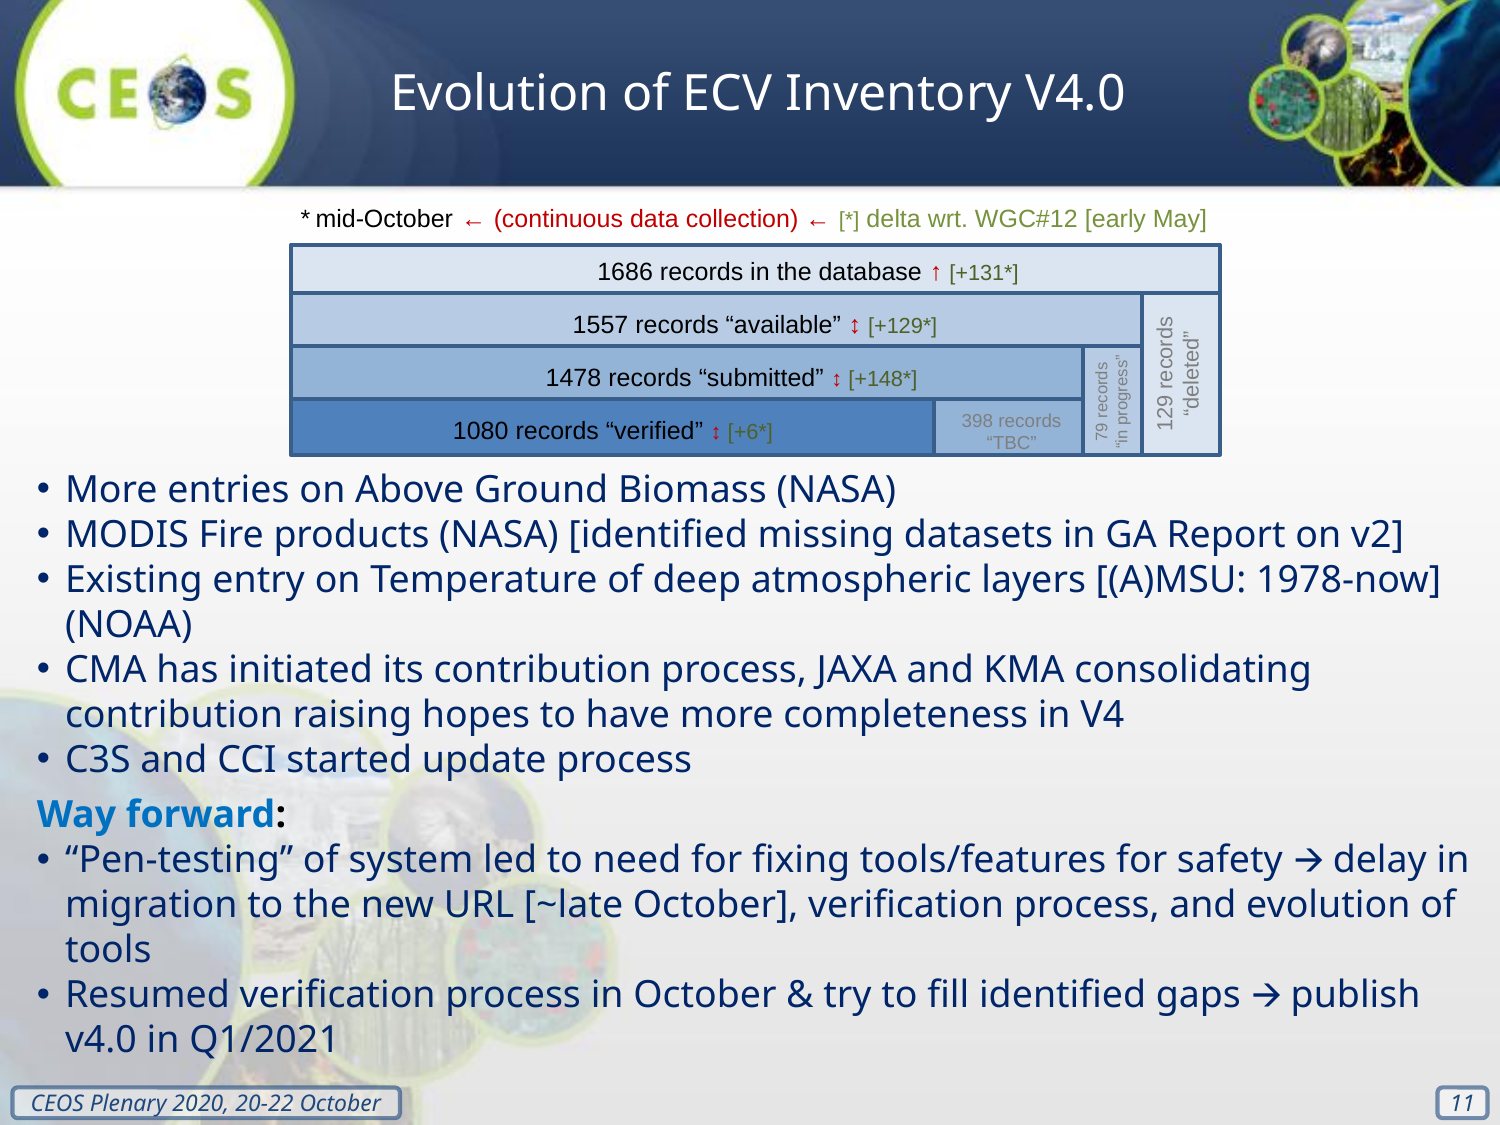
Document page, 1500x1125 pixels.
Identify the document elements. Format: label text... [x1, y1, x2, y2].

list Evolution of ECV Inventory V4.0 [337, 52, 1213, 141]
picture [0, 0, 1500, 1125]
text_box * mid-October ← (continuous data collection) ← [*] delta wrt. WGC#12 [early May] [251, 191, 1227, 228]
list More entries on Above Ground Biomass (NASA) MODIS Fire products (NASA) [identified missing datasets in GA Report on v2] Existing entry on Temperature of deep atmospheric layers [(A)MSU: 1978-now] (NOAA) CMA has initiated its contribution process, JAXA and KMA consolidating contribution raising hopes to have more completeness in V4 C3S and CCI started update process Way forward: “Pen-testing” of system led to need for fixing tools/features for safety 🡪 delay in migration to the new URL [~late October], verification process, and evolution of tools Resumed verification process in October & try to fill identified gaps 🡪 publish v4.0 in Q1/2021 [20, 457, 1488, 897]
slide_number ‹#› [1435, 1085, 1490, 1121]
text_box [290, 244, 1220, 467]
